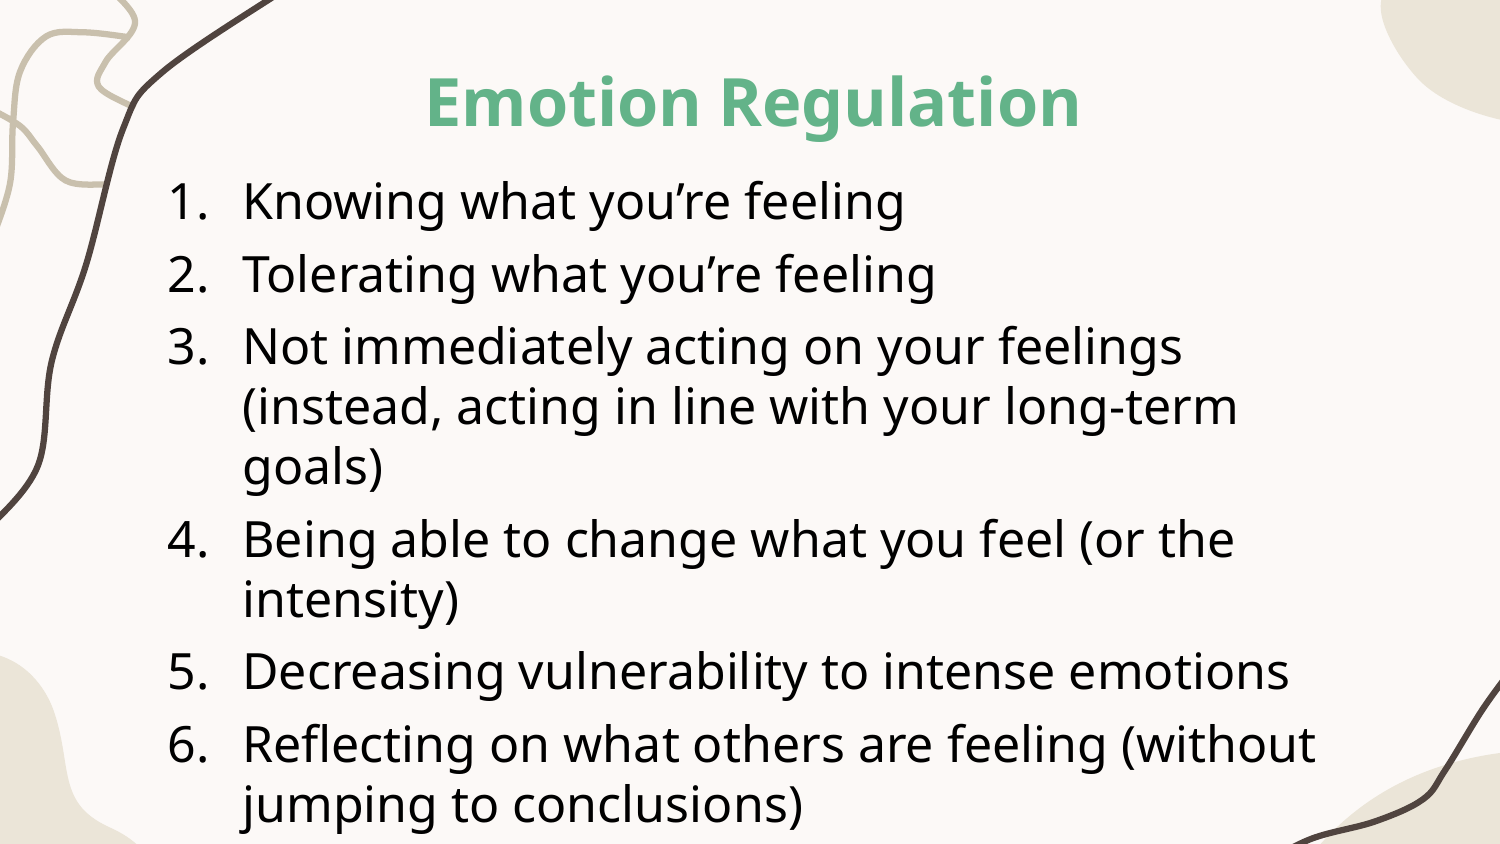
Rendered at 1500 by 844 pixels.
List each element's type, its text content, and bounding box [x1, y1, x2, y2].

title Emotion Regulation [127, 52, 1379, 147]
text_box Knowing what you’re feeling Tolerating what you’re feeling Not immediately acting on your feelings (instead, acting in line with your long-term goals) Being able to change what you feel (or the intensity) Decreasing vulnerability to intense emotions Reflecting on what others are feeling (without jumping to conclusions) [127, 162, 1379, 751]
